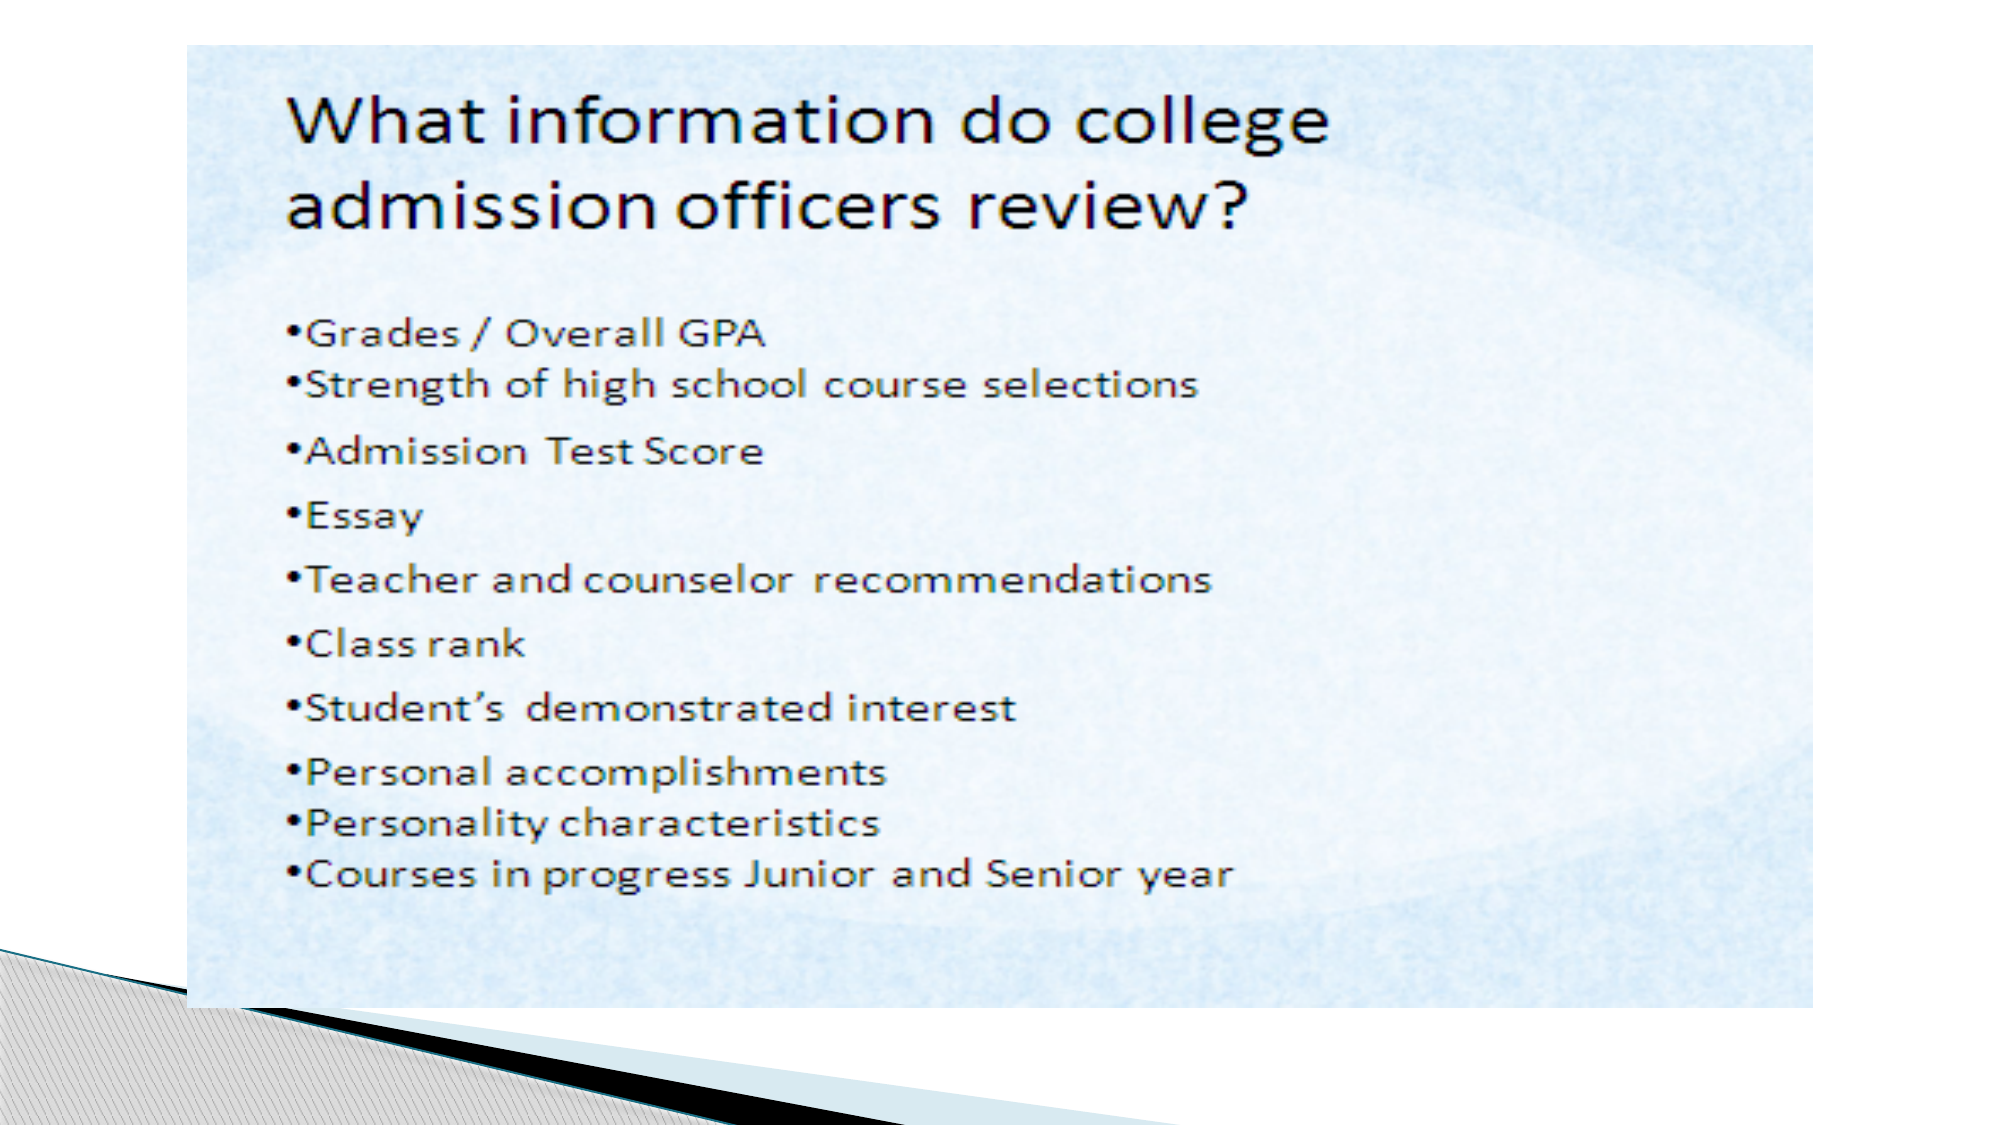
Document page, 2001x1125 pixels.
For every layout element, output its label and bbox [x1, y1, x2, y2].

list [187, 44, 1813, 1008]
